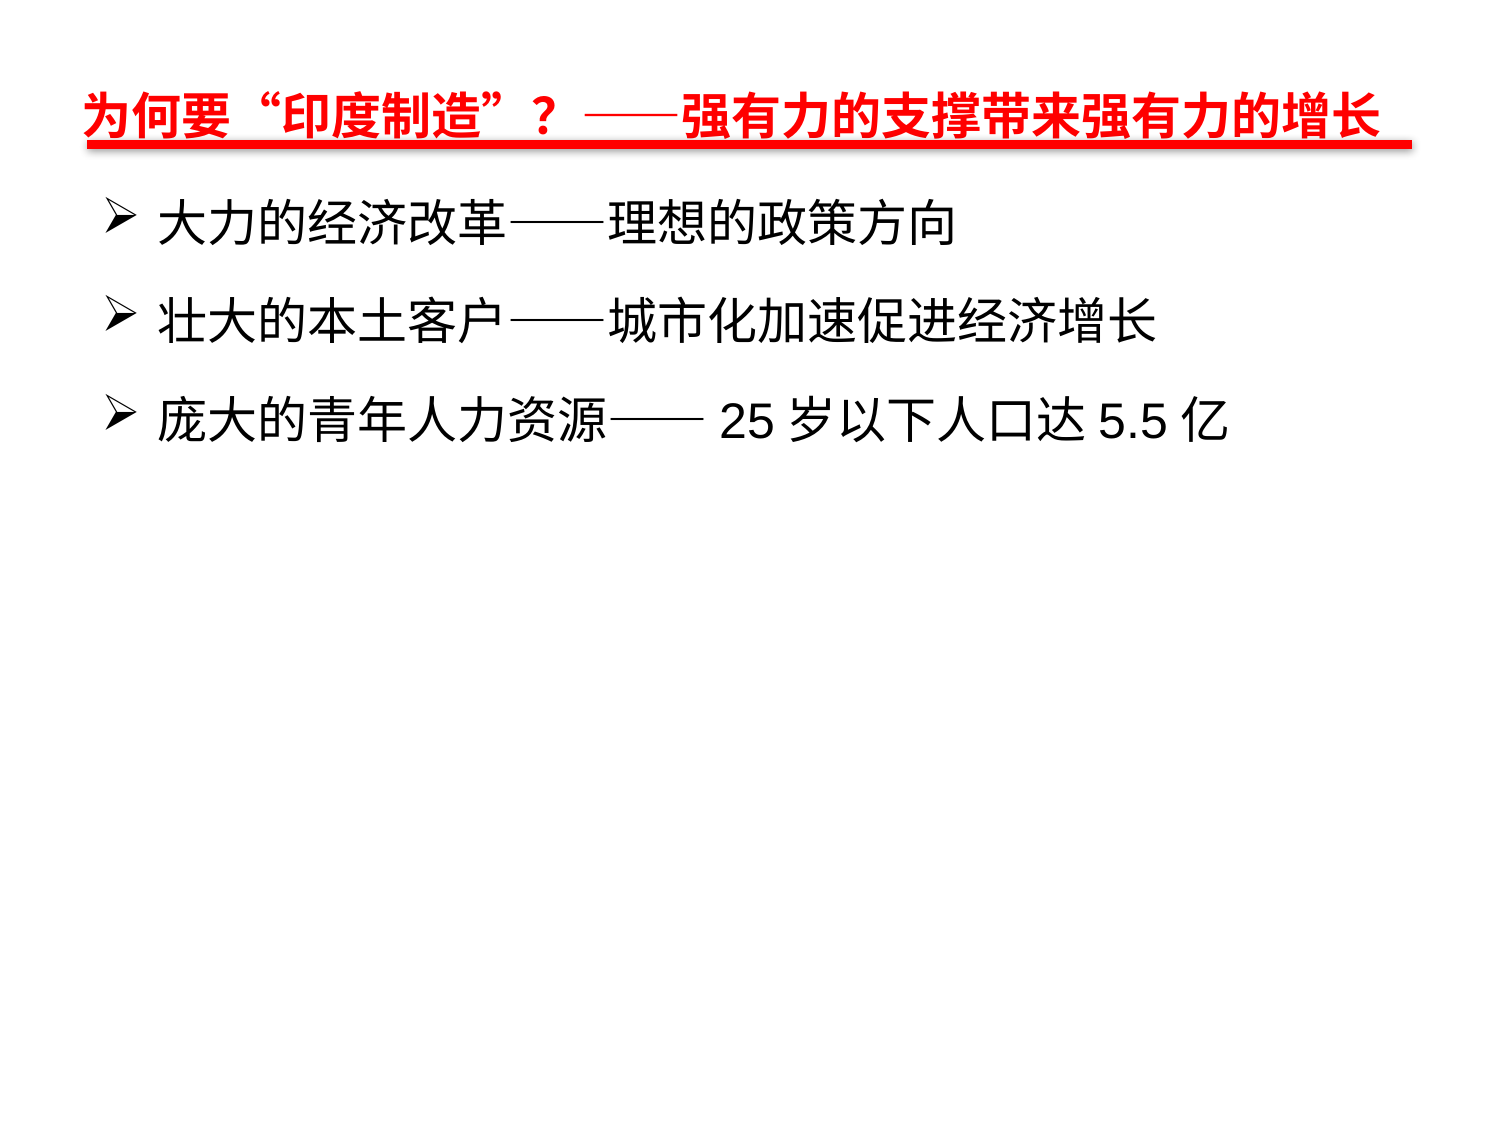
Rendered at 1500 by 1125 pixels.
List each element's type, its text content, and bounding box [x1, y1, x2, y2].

text_box 大力的经济改革——理想的政策方向 壮大的本土客户——城市化加速促进经济增长 庞大的青年人力资源——25岁以下人口达5.5亿 [86, 165, 1490, 449]
text_box 为何要“印度制造”？——强有力的支撑带来强有力的增长 [66, 77, 1492, 153]
